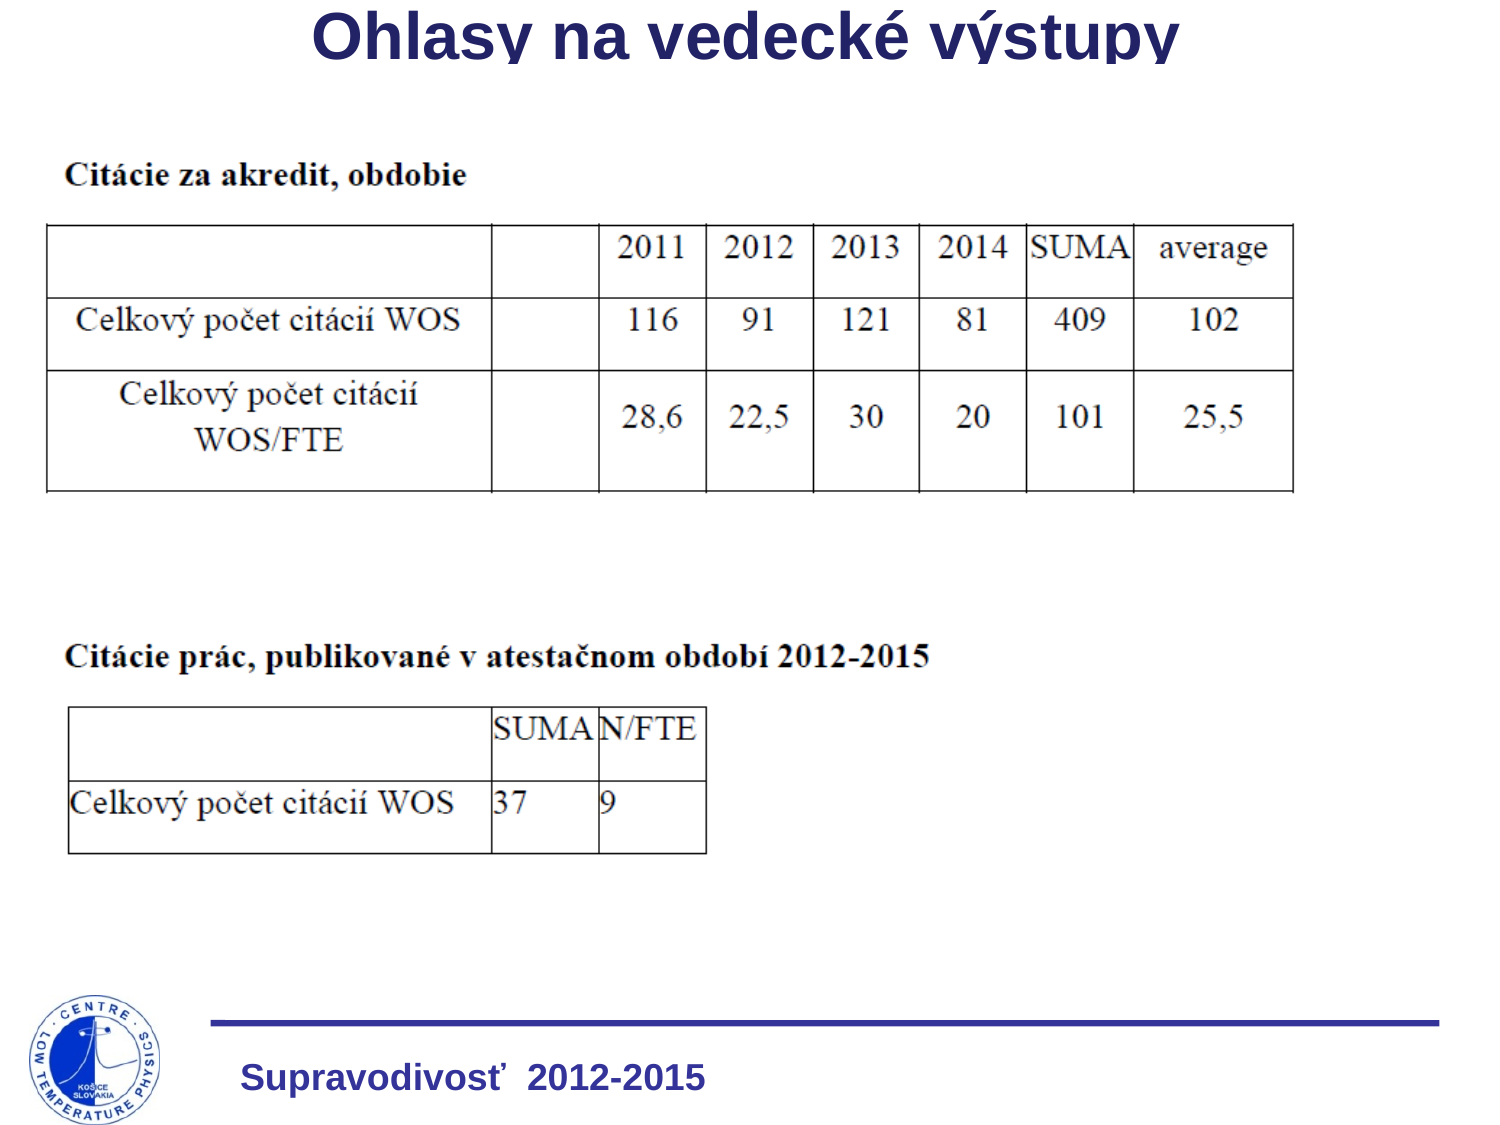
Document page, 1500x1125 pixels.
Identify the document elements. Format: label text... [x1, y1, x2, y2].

picture [0, 64, 1497, 988]
text_box Ohlasy na vedecké výstupy [296, 0, 1197, 63]
picture [29, 994, 160, 1125]
text_box Supravodivosť 2012-2015 [225, 1045, 721, 1106]
